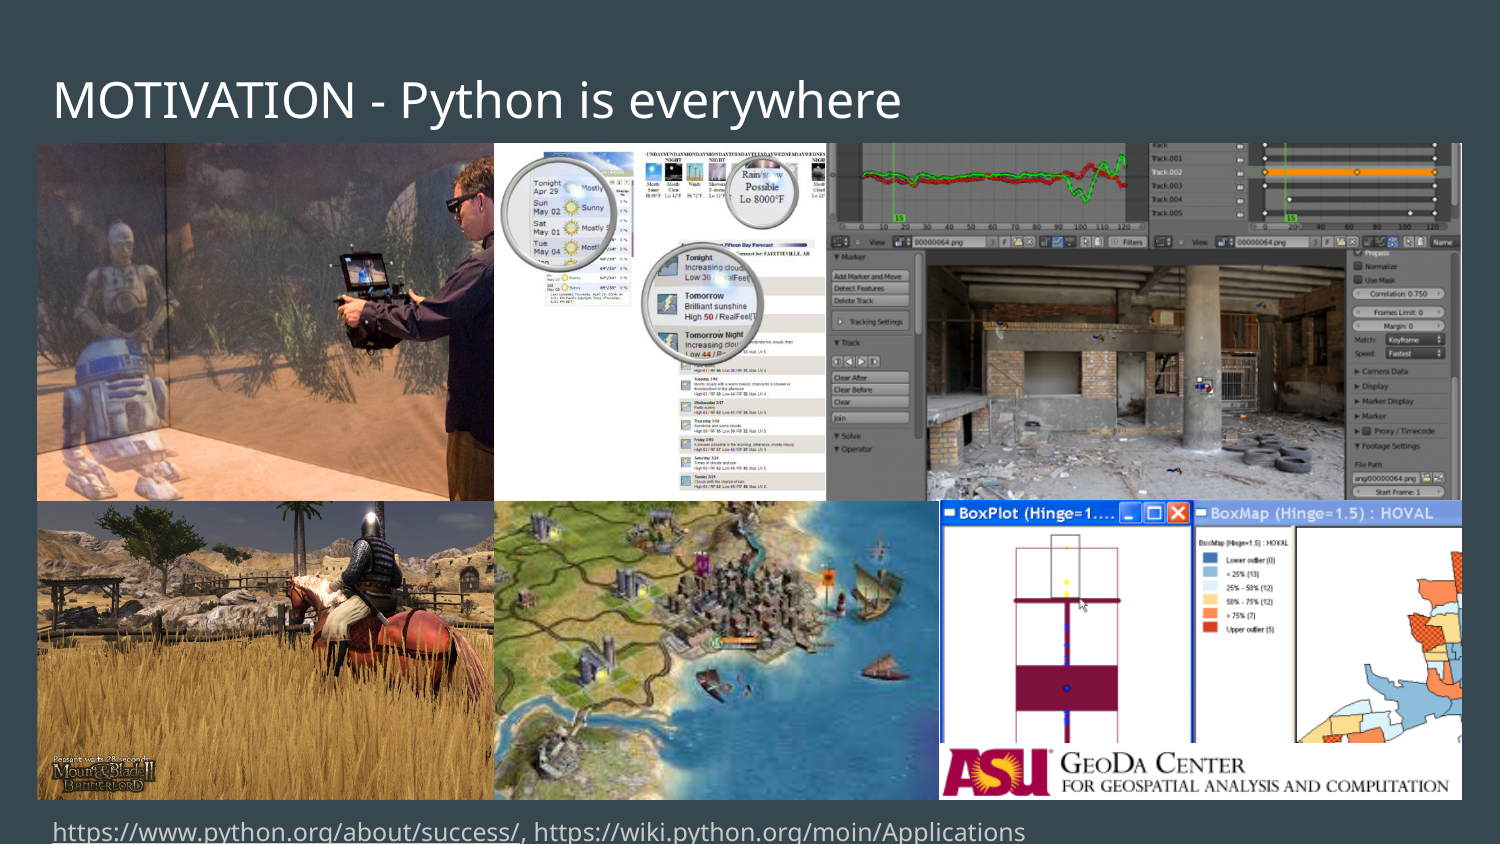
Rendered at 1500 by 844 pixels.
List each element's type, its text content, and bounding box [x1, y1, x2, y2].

title MOTIVATION - Python is everywhere [37, 19, 1067, 142]
text_box https://www.python.org/about/success/, https://wiki.python.org/moin/Applications [37, 584, 1500, 844]
picture [36, 142, 1463, 800]
